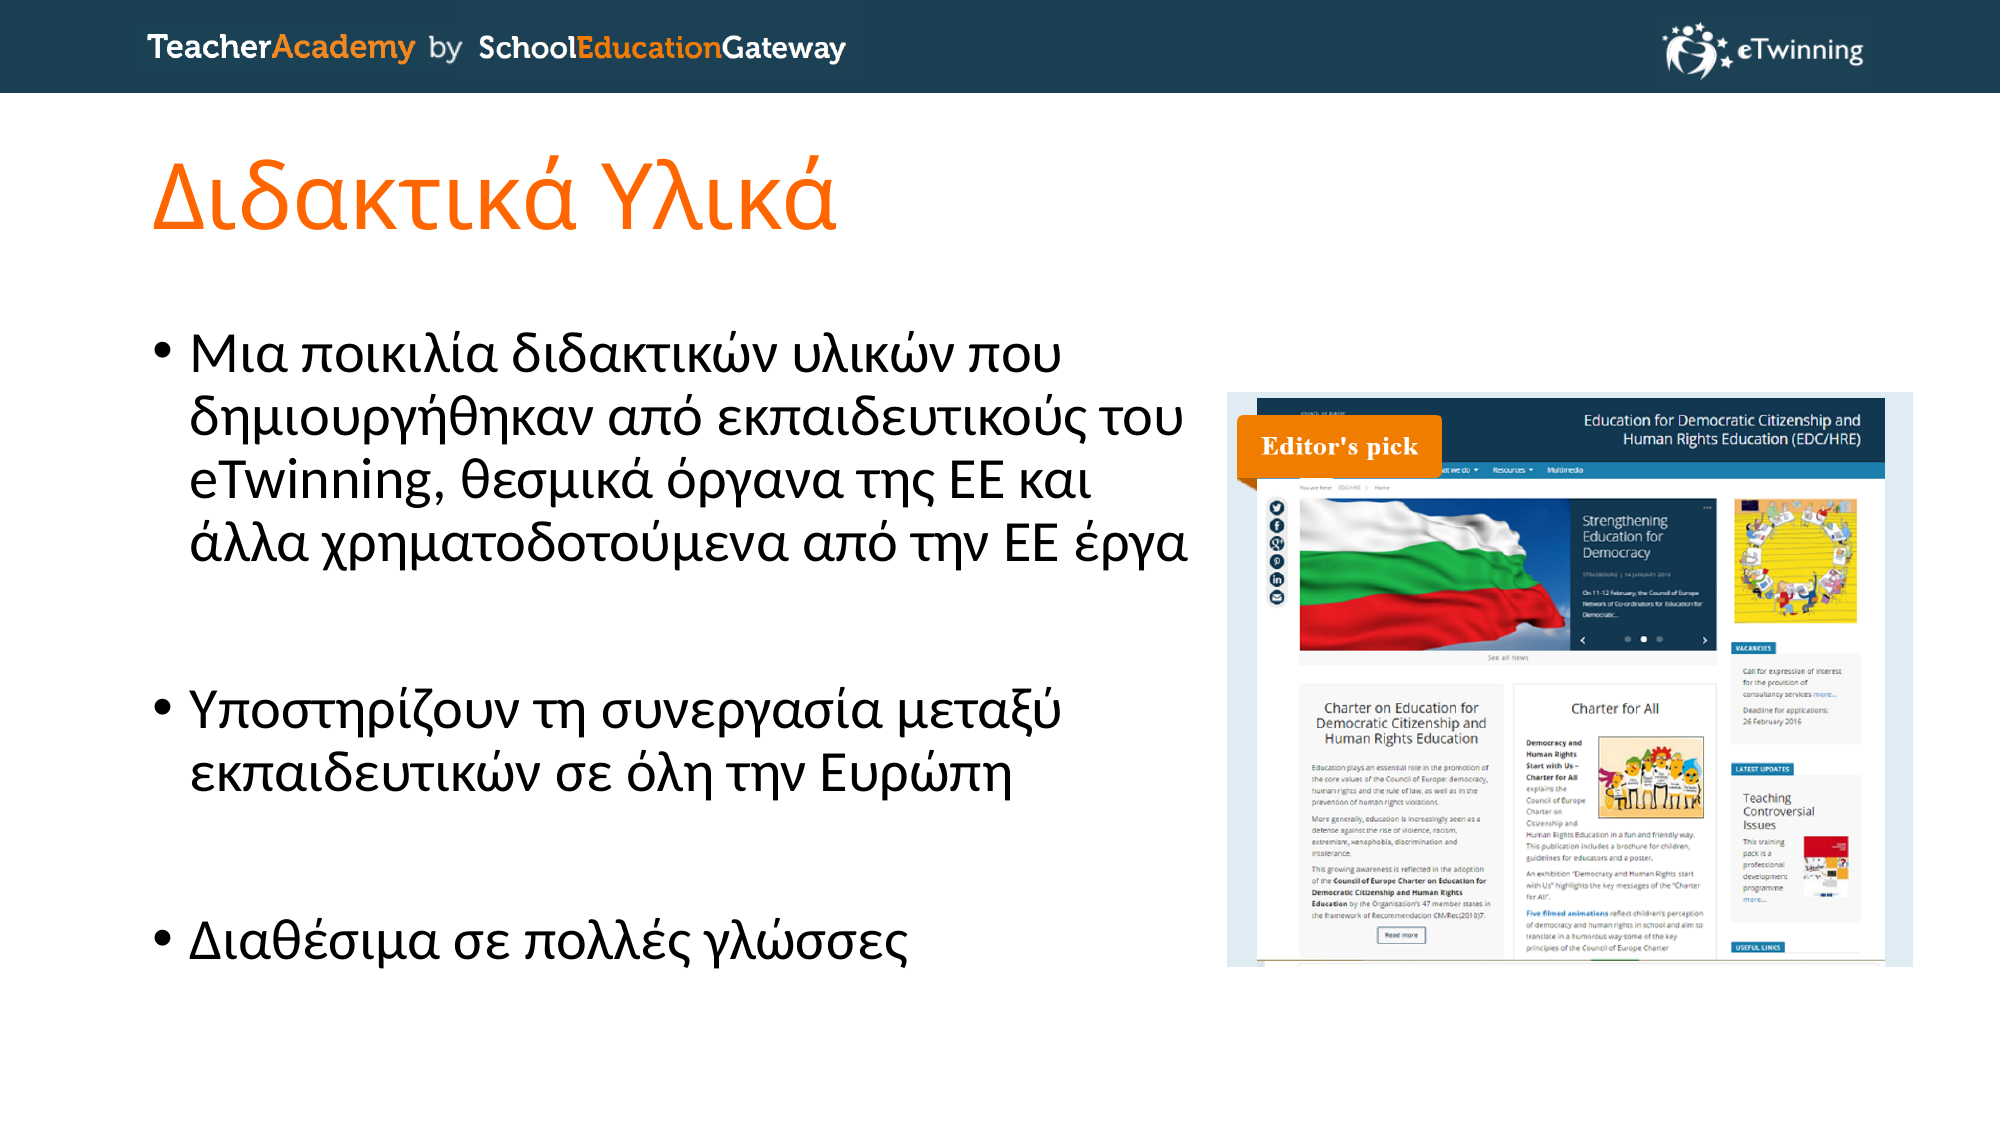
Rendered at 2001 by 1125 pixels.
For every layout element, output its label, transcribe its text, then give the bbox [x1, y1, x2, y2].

picture [1657, 18, 1870, 90]
picture [139, 2, 864, 76]
list Μια ποικιλία διδακτικών υλικών που δημιουργήθηκαν από εκπαιδευτικούς του eTwinning, θεσμικά όργανα της ΕΕ και άλλα χρηματοδοτούμενα από την ΕΕ έργα Υποστηρίζουν τη συνεργασία μεταξύ εκπαιδευτικών σε όλη την Ευρώπη Διαθέσιμα σε πολλές γλώσσες [137, 314, 1228, 1020]
picture [1227, 392, 1913, 967]
title Διδακτικά Υλικά [137, 121, 1863, 279]
